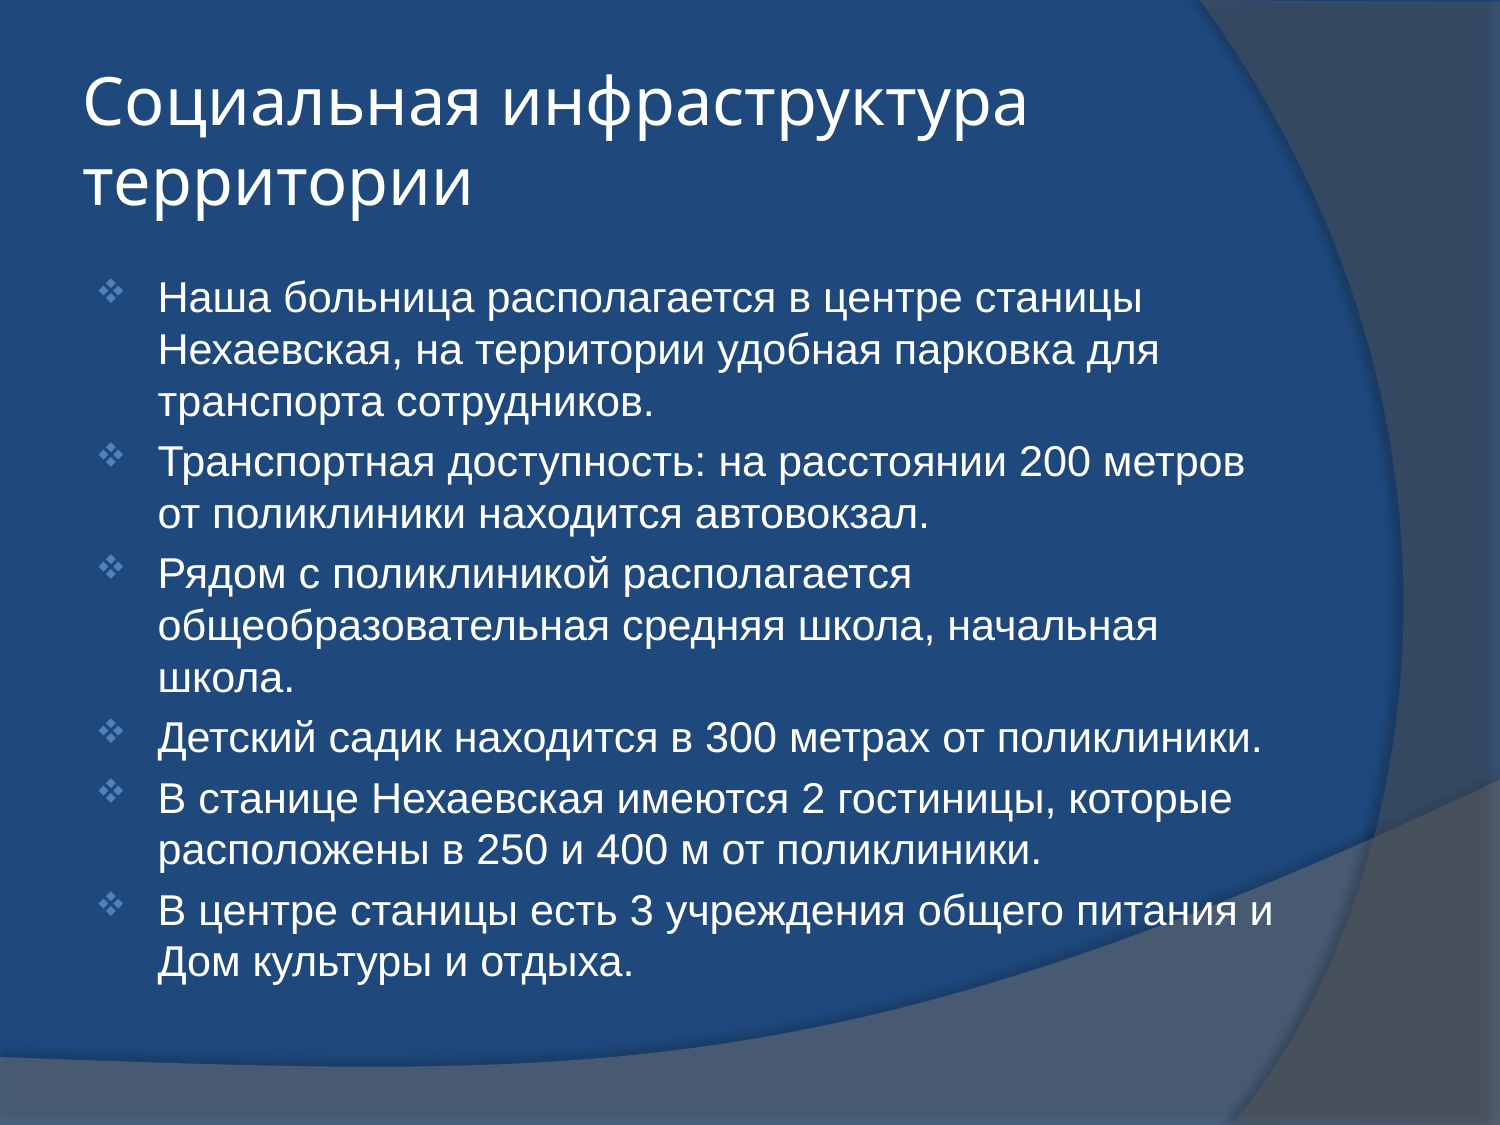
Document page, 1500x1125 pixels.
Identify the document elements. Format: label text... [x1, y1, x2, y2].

list Наша больница располагается в центре станицы Нехаевская, на территории удобная парковка для транспорта сотрудников. Транспортная доступность: на расстоянии 200 метров от поликлиники находится автовокзал. Рядом с поликлиникой располагается общеобразовательная средняя школа, начальная школа. Детский садик находится в 300 метрах от поликлиники. В станице Нехаевская имеются 2 гостиницы, которые расположены в 250 и 400 м от поликлиники. В центре станицы есть 3 учреждения общего питания и Дом культуры и отдыха. [75, 262, 1300, 1005]
title Социальная инфраструктура территории [75, 45, 1376, 233]
